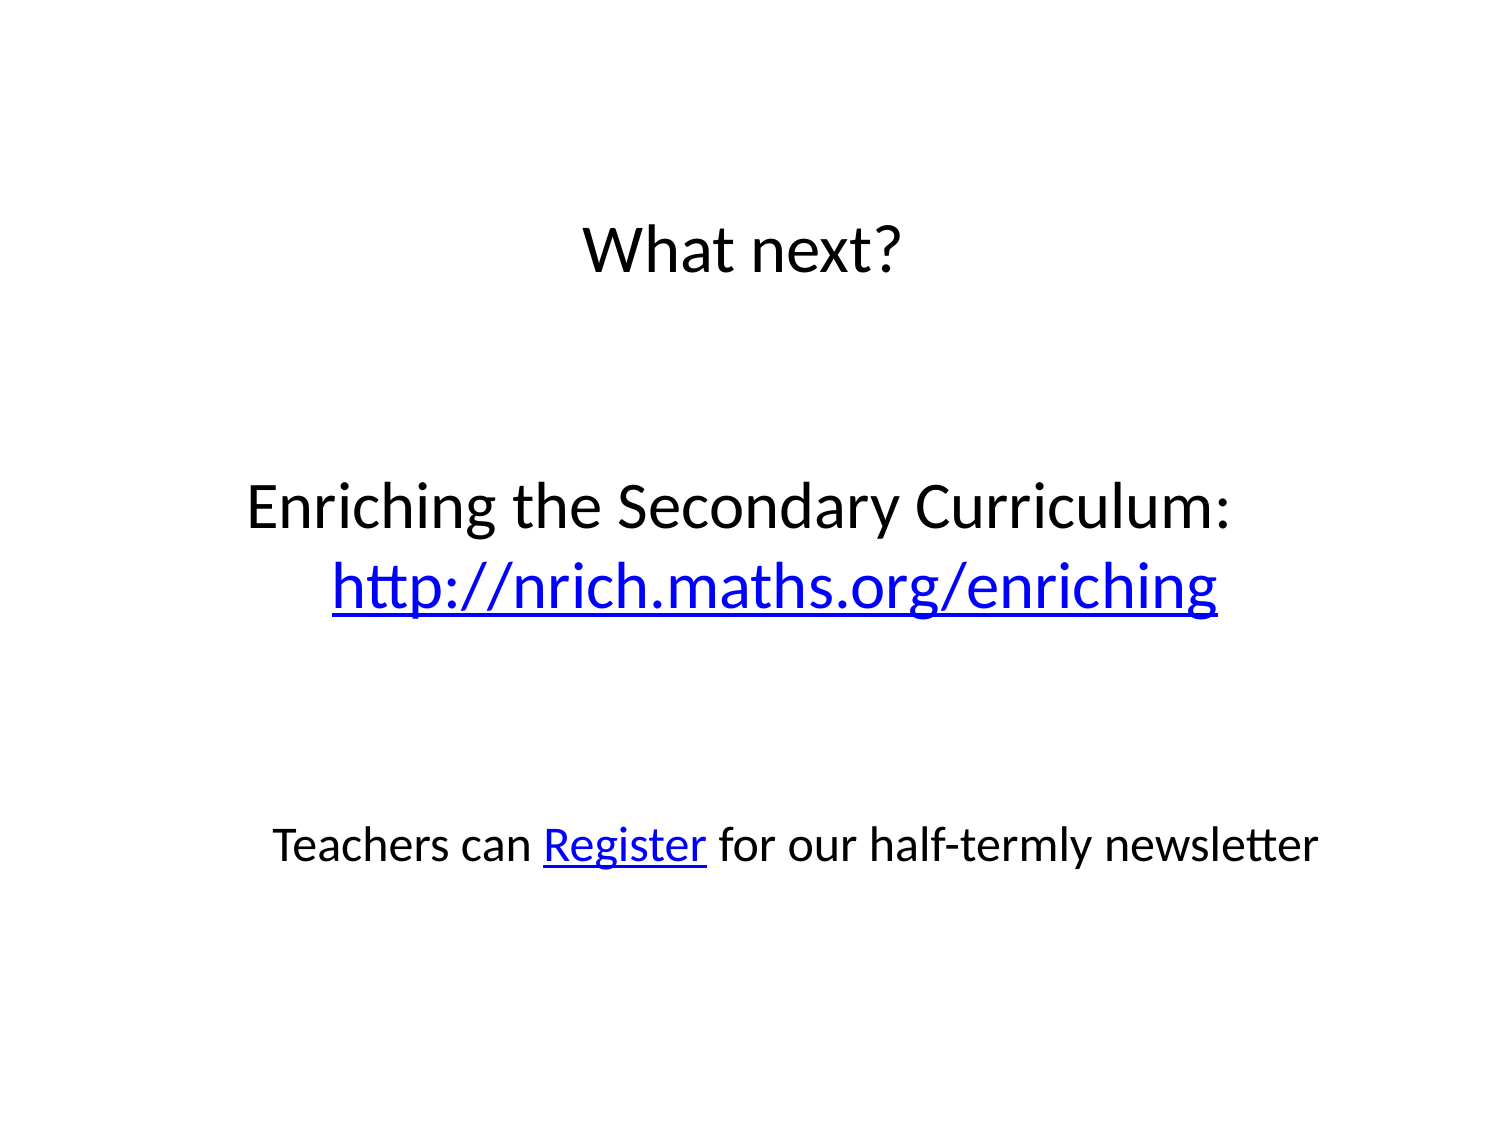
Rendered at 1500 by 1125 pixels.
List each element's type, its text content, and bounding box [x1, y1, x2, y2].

list Enriching the Secondary Curriculum: http://nrich.maths.org/enriching [41, 360, 1453, 854]
text_box Teachers can Register for our half-termly newsletter [257, 804, 1362, 879]
title What next? [29, 196, 1459, 294]
